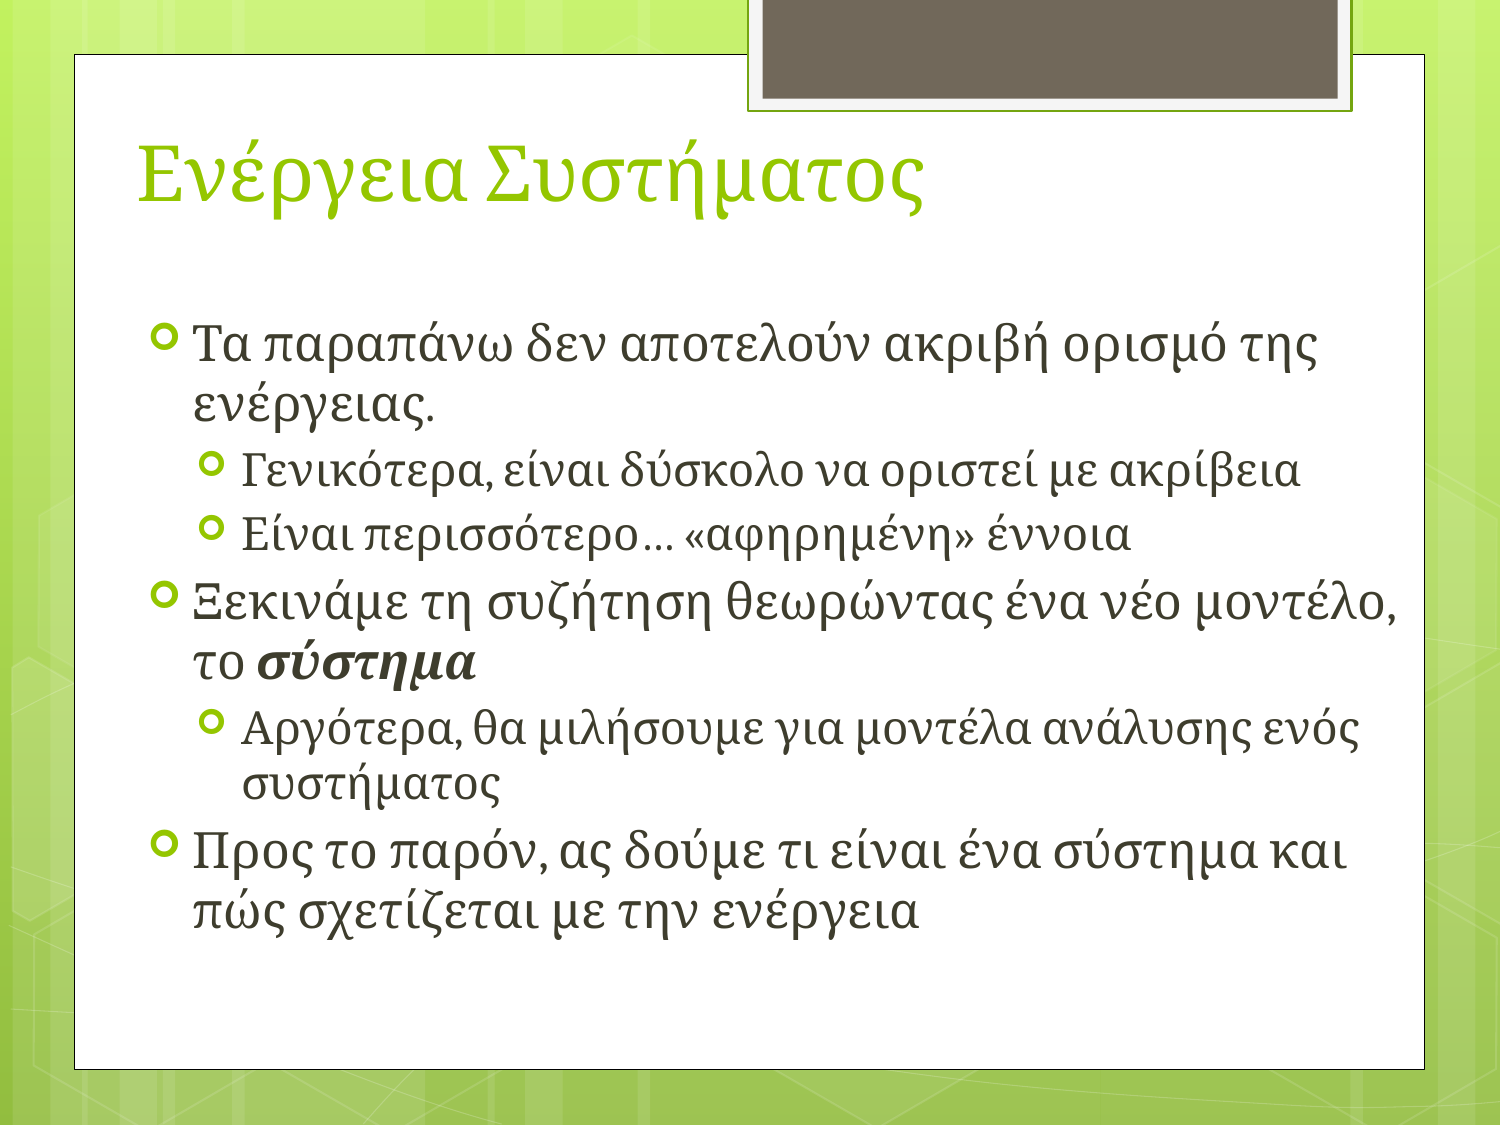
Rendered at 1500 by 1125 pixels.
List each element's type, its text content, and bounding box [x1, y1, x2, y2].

title Ενέργεια Συστήματος [121, 116, 1338, 225]
list Τα παραπάνω δεν αποτελούν ακριβή ορισμό της ενέργειας. Γενικότερα, είναι δύσκολο να οριστεί με ακρίβεια Είναι περισσότερο… «αφηρημένη» έννοια Ξεκινάμε τη συζήτηση θεωρώντας ένα νέο μοντέλο, το σύστημα Αργότερα, θα μιλήσουμε για μοντέλα ανάλυσης ενός συστήματος Προς το παρόν, ας δούμε τι είναι ένα σύστημα και πώς σχετίζεται με την ενέργεια [121, 304, 1413, 1063]
